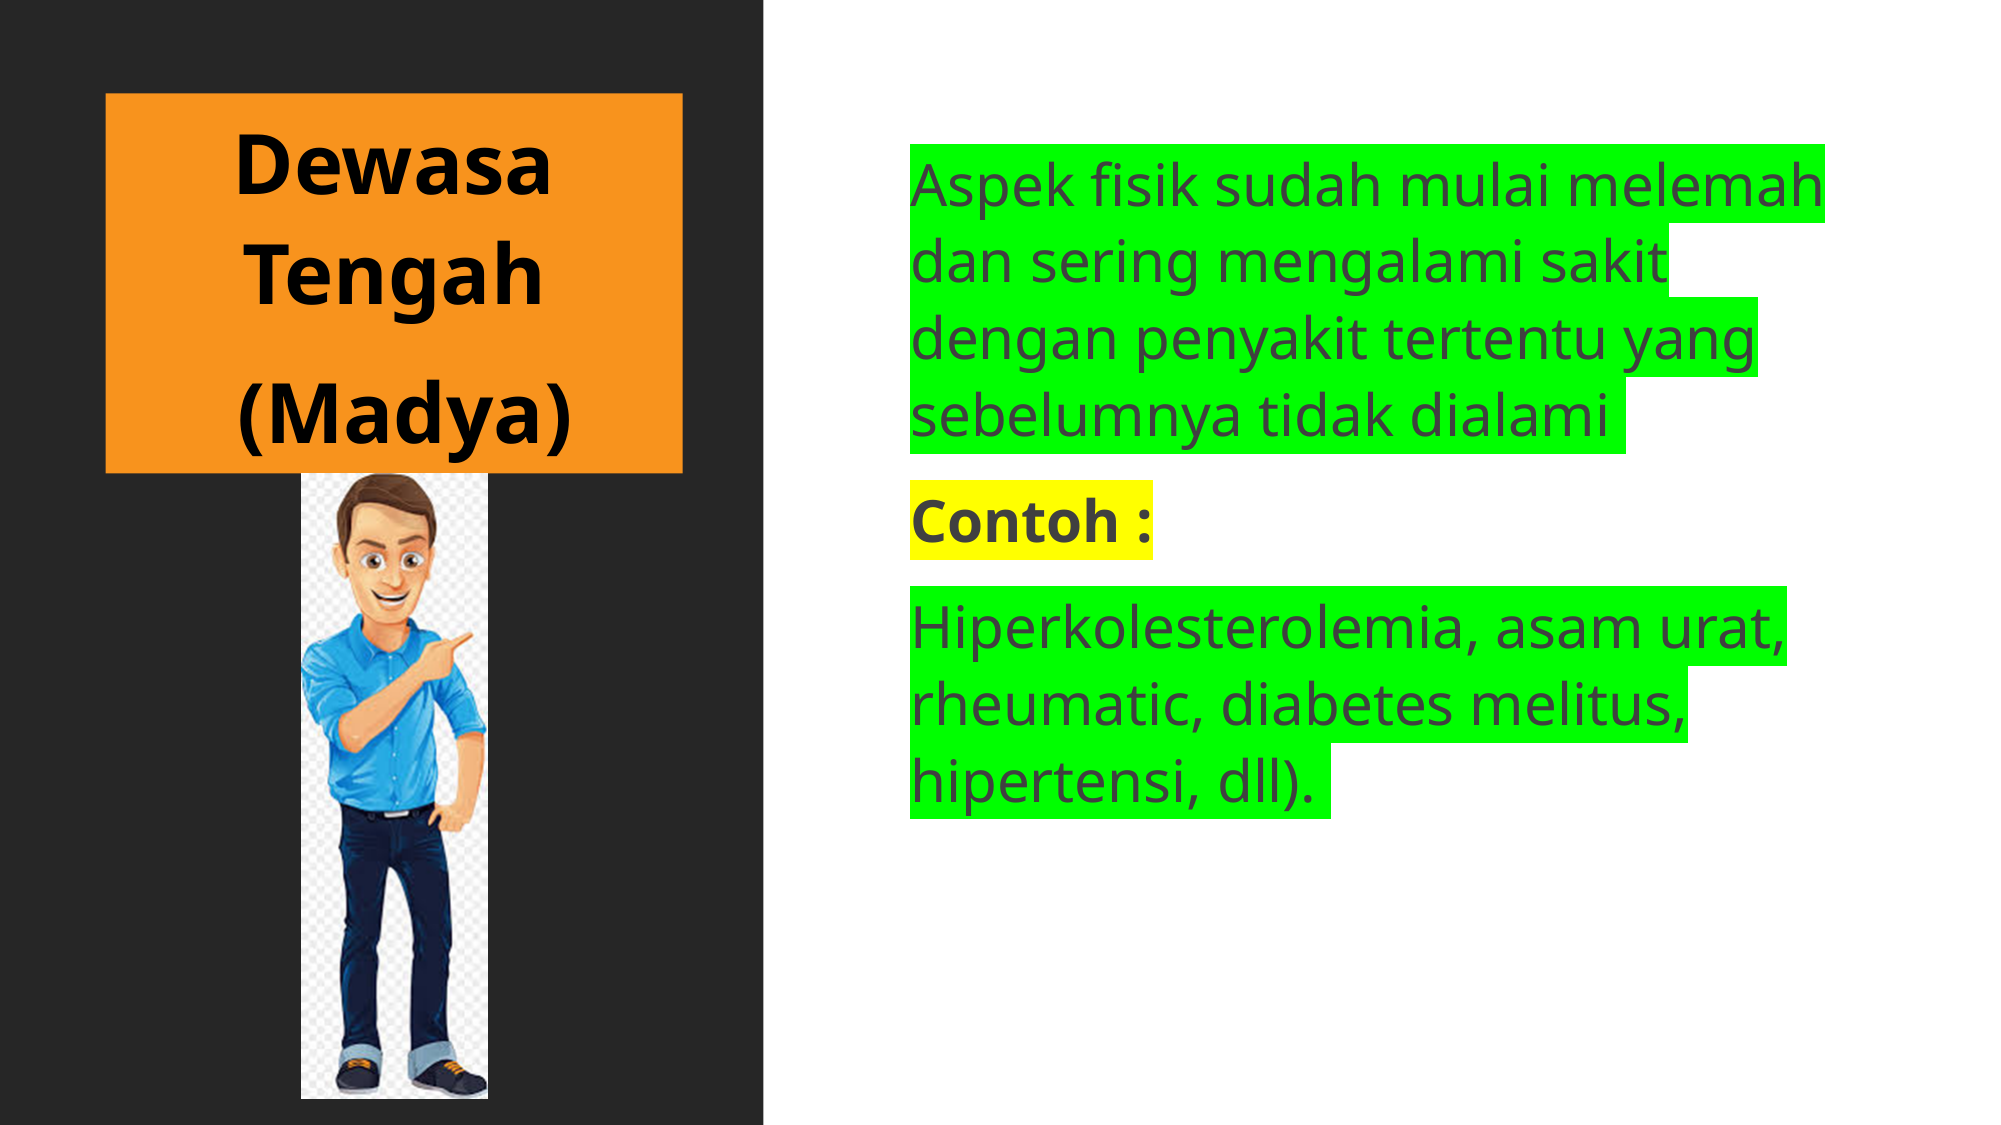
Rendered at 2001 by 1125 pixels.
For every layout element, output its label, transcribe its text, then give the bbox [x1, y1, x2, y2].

list Dewasa Tengah (Madya) [105, 93, 683, 474]
picture [300, 472, 488, 1099]
list Aspek fisik sudah mulai melemah dan sering mengalami sakit dengan penyakit tertentu yang sebelumnya tidak dialami Contoh : Hiperkolesterolemia, asam urat, rheumatic, diabetes melitus, hipertensi, dll). [895, 133, 1868, 1002]
